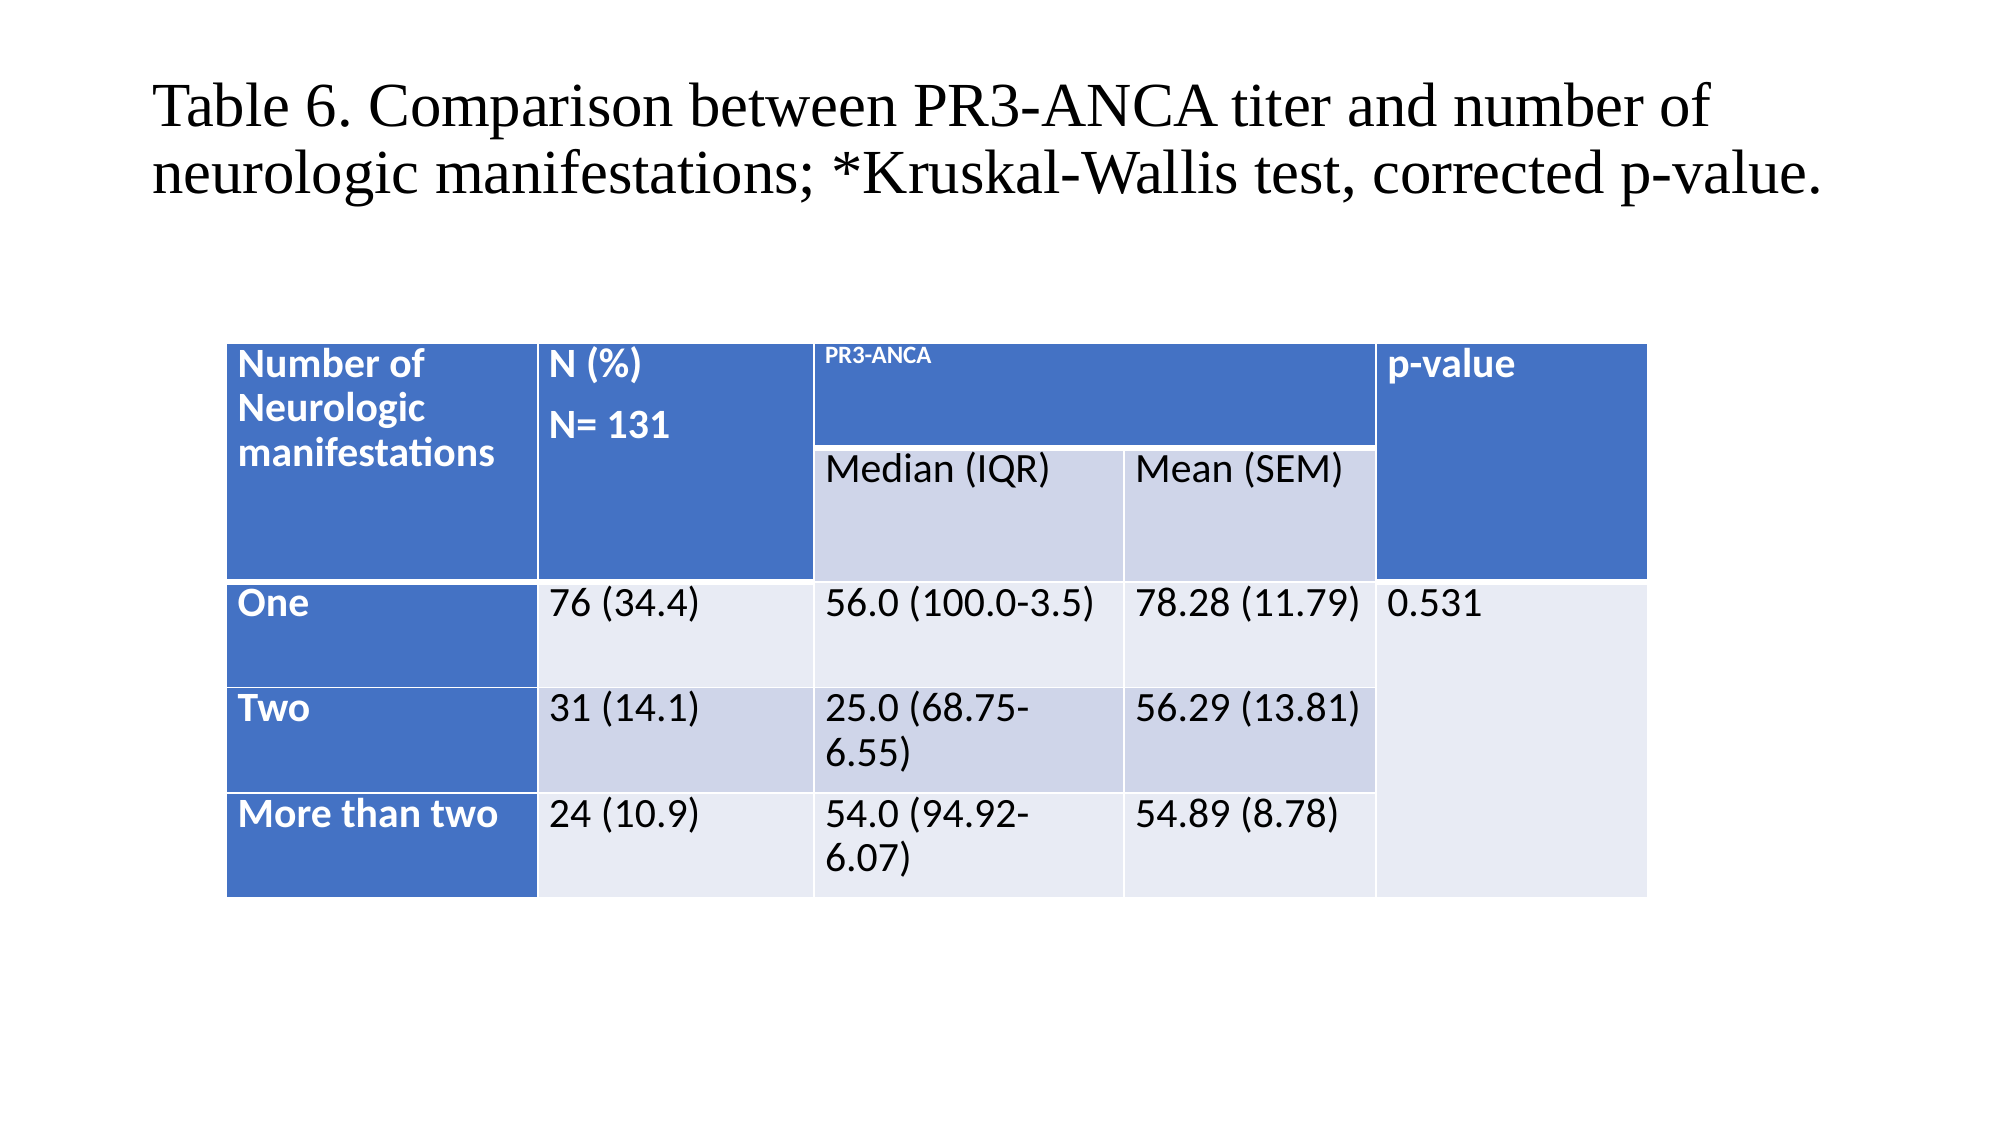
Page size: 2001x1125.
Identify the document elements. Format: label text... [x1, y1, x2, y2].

table_cell 24 (10.9) [539, 794, 813, 897]
table_header PR3-ANCA [815, 344, 1375, 445]
table_header p-value [1377, 344, 1647, 579]
table_cell 78.28 (11.79) [1125, 583, 1375, 687]
table_cell 54.0 (94.92-6.07) [815, 794, 1123, 897]
table_cell 25.0 (68.75-6.55) [815, 688, 1123, 792]
table_cell 56.0 (100.0-3.5) [815, 583, 1123, 687]
table_header Number of Neurologic manifestations [227, 344, 537, 579]
table_header N (%) N= 131 [539, 344, 813, 579]
table_cell 56.29 (13.81) [1125, 688, 1375, 792]
table_cell Median (IQR) [815, 451, 1123, 581]
table_cell Two [227, 688, 537, 792]
table_cell 0.531 [1377, 585, 1647, 897]
table_cell 31 (14.1) [539, 688, 813, 792]
table_cell More than two [227, 794, 537, 897]
table_cell Mean (SEM) [1125, 451, 1375, 581]
table_cell 76 (34.4) [539, 585, 813, 687]
table_cell One [227, 585, 537, 687]
title Table 6. Comparison between PR3-ANCA titer and number of neurologic manifestations; *Kruskal-Wallis test, corrected p-value. [137, 59, 1863, 278]
table_cell 54.89 (8.78) [1125, 794, 1375, 897]
